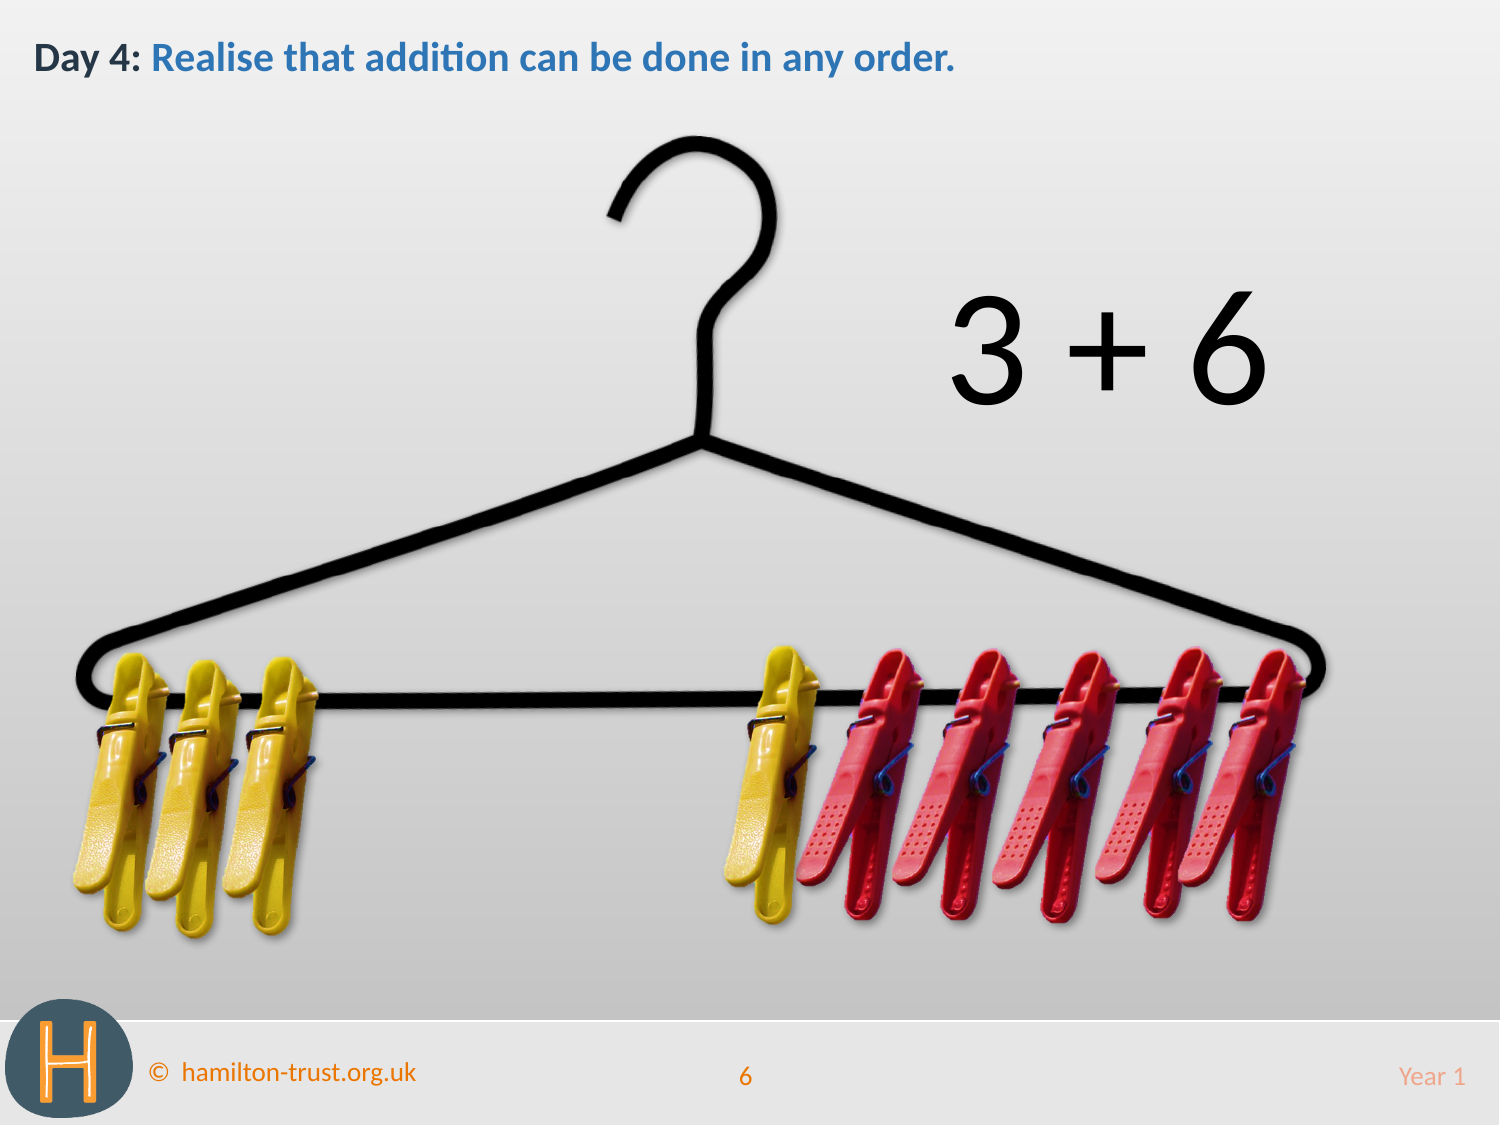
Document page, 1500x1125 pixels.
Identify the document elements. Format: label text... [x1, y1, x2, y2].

text_box Day 4: Realise that addition can be done in any order. [19, 22, 1485, 88]
picture [5, 999, 133, 1118]
slide_number 6 [686, 1044, 805, 1105]
footer Year 1 [870, 1044, 1482, 1105]
picture [62, 88, 1369, 954]
